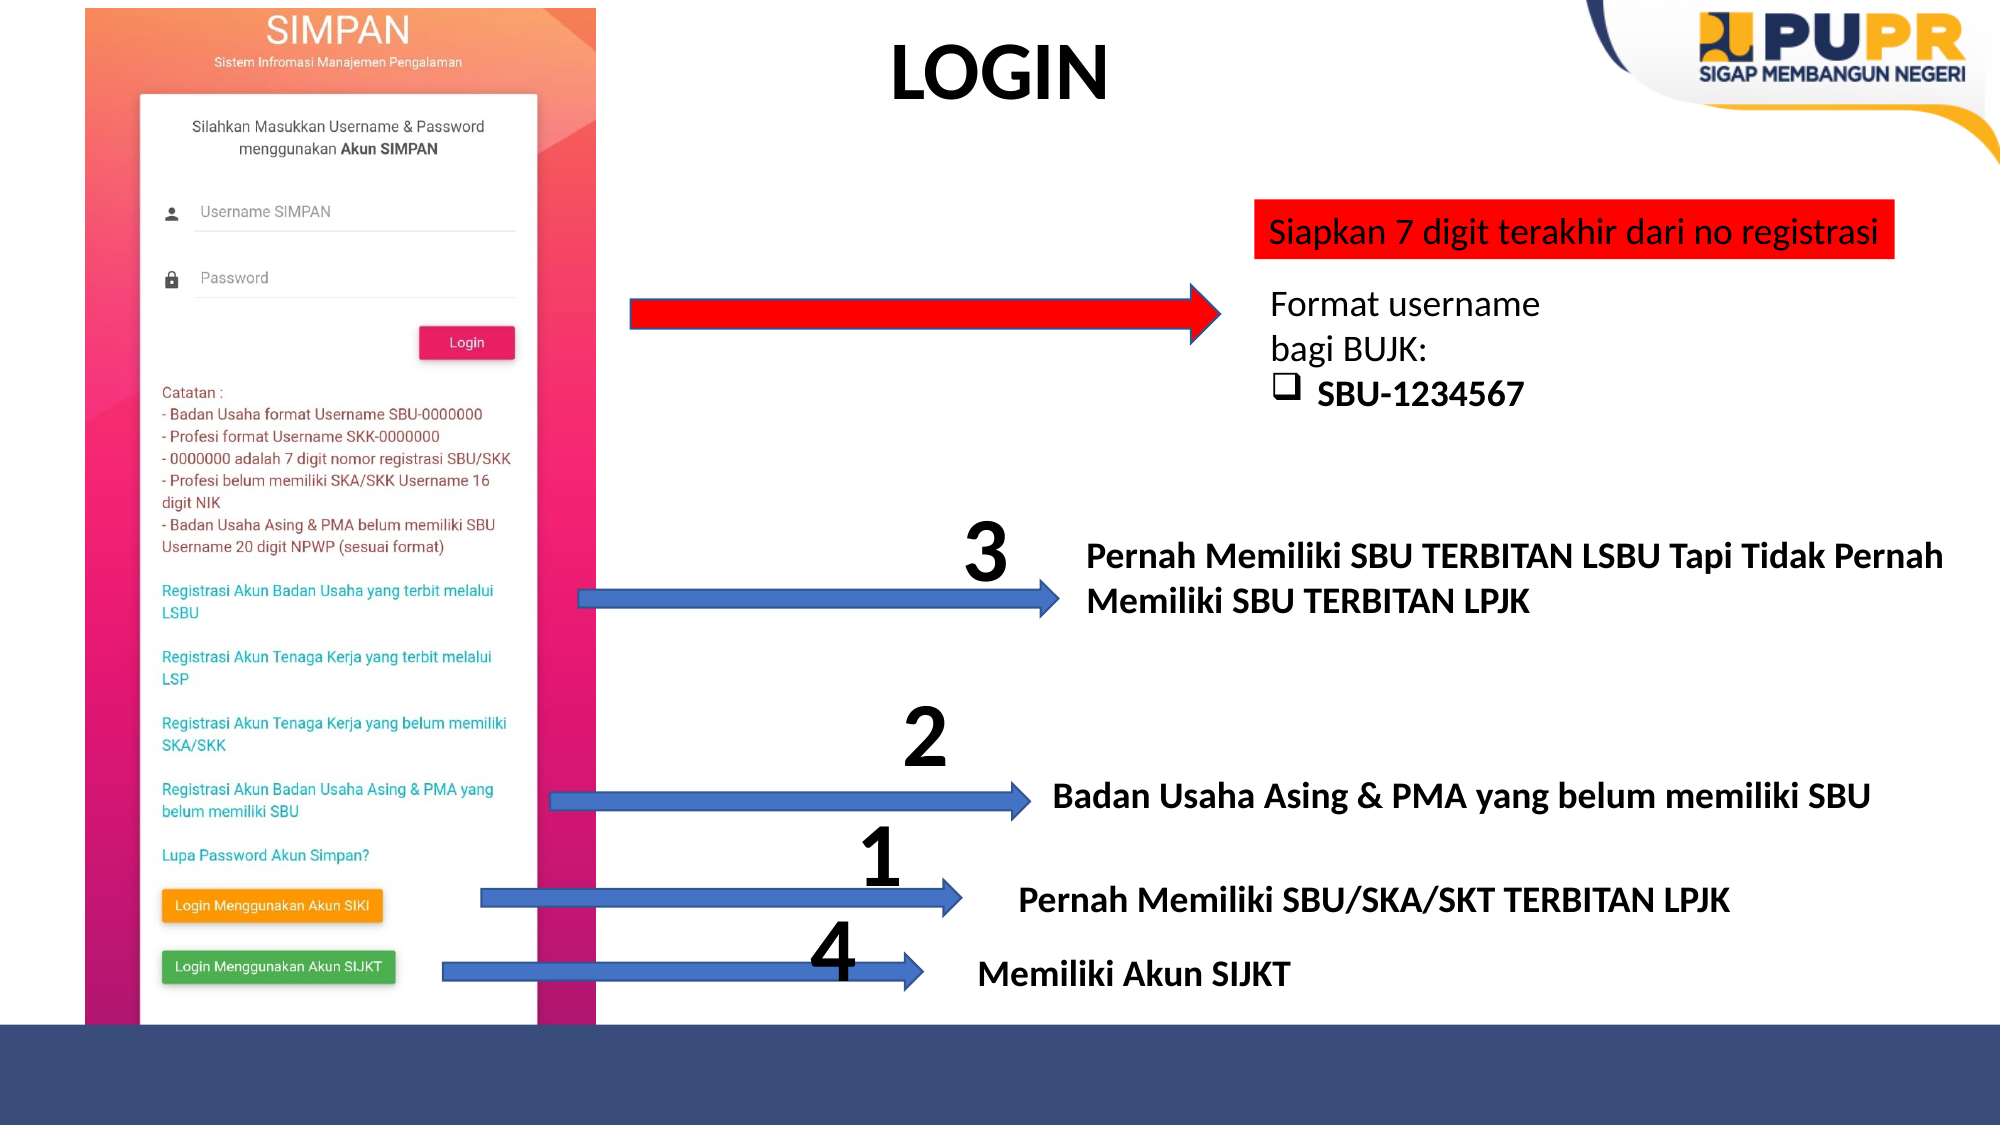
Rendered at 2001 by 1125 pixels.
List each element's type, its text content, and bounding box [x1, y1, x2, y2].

text_box Siapkan 7 digit terakhir dari no registrasi [1254, 199, 1895, 260]
text_box [596, 961, 795, 982]
text_box 2 [887, 667, 964, 792]
text_box [596, 887, 795, 908]
picture [1527, 0, 2000, 182]
text_box 4 [795, 882, 872, 1008]
text_box [918, 877, 963, 919]
text_box Memiliki Akun SIJKT [962, 941, 1307, 1001]
text_box [918, 781, 1032, 822]
text_box [872, 951, 925, 992]
text_box Format username bagi BUJK: SBU-1234567 [1255, 271, 1565, 422]
text_box [629, 282, 1222, 346]
text_box Pernah Memiliki SBU TERBITAN LSBU Tapi Tidak Pernah Memiliki SBU TERBITAN LPJK [1071, 523, 1985, 628]
text_box Pernah Memiliki SBU/SKA/SKT TERBITAN LPJK [1003, 867, 1747, 928]
text_box [596, 578, 1060, 619]
text_box LOGIN [875, 8, 1125, 124]
text_box 3 [948, 482, 1024, 608]
text_box [596, 791, 841, 812]
text_box [0, 1024, 2000, 1125]
picture [85, 8, 596, 1029]
text_box Badan Usaha Asing & PMA yang belum memiliki SBU [1038, 763, 1951, 824]
text_box 1 [841, 786, 918, 912]
